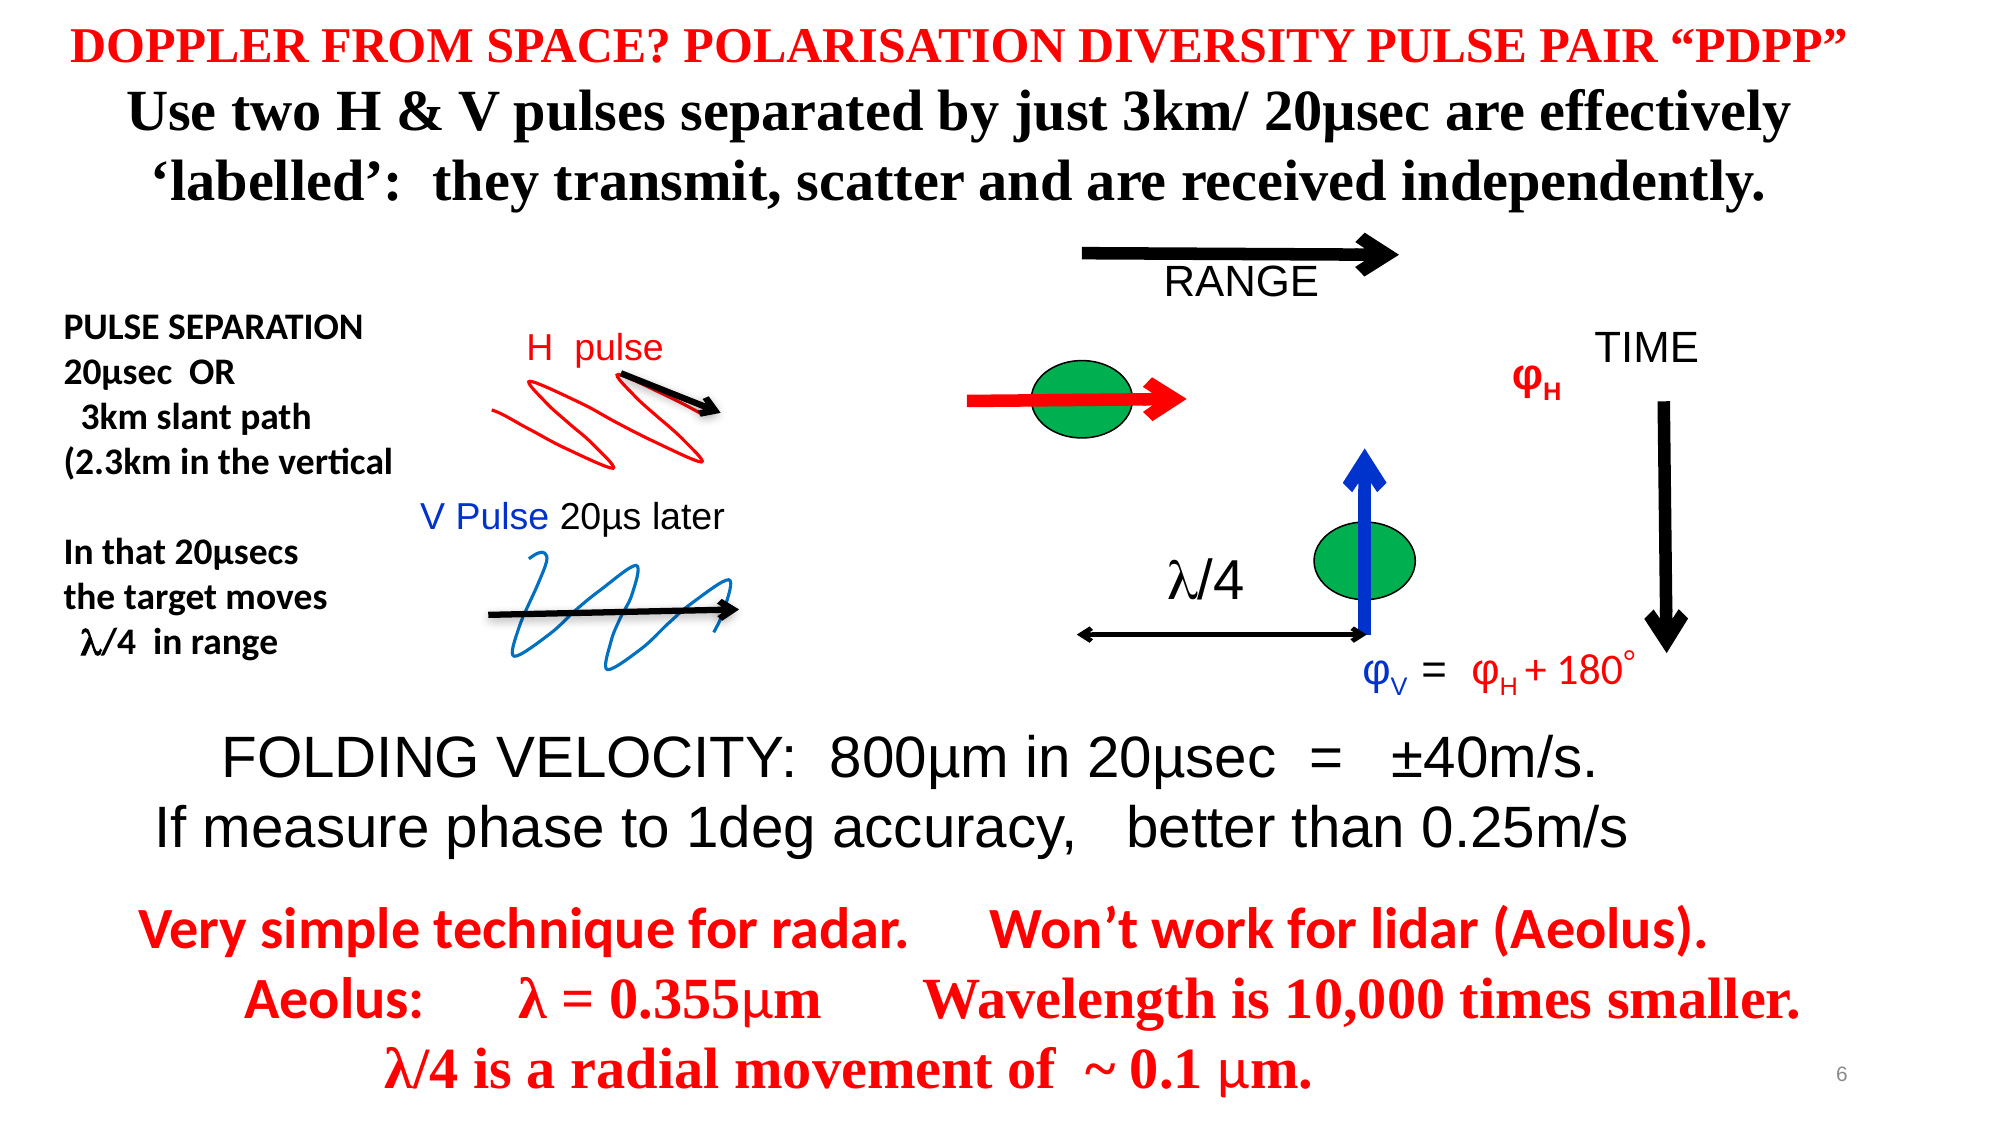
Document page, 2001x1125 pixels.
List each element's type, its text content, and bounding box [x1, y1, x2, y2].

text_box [496, 371, 712, 463]
text_box [1314, 522, 1358, 600]
text_box TIME [1579, 311, 1715, 379]
text_box PULSE SEPARATION 20µsec OR 3km slant path (2.3km in the vertical In that 20µsecs the target moves /4 in range [48, 295, 409, 670]
text_box DOPPLER FROM SPACE? POLARISATION DIVERSITY PULSE PAIR “PDPP” Use two H & V pulses separated by just 3km/ 20µsec are effectively ‘labelled’: they transmit, scatter and are received independently. [0, 4, 1935, 220]
text_box φV = φH + 180 [1347, 633, 1781, 708]
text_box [966, 398, 1187, 402]
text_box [488, 515, 740, 709]
text_box FOLDING VELOCITY: 800µm in 20µsec = ±40m/s. If measure phase to 1deg accuracy, better than 0.25m/s [58, 712, 1810, 867]
text_box RANGE [1148, 244, 1347, 248]
text_box Very simple technique for radar. Won’t work for lidar (Aeolus). Aeolus: λ = 0.355µm Wavelength is 10,000 times smaller. λ/4 is a radial movement of ~ 0.1 µm. [123, 883, 1914, 1108]
text_box H pulse [511, 315, 679, 371]
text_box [1663, 401, 1667, 654]
text_box /4 [1152, 545, 1260, 618]
text_box φH [1497, 338, 1577, 470]
text_box [1031, 360, 1132, 394]
text_box [1032, 406, 1132, 438]
text_box RANGE [1148, 260, 1347, 313]
text_box [1371, 522, 1416, 600]
text_box V Pulse 20µs later [409, 484, 1298, 545]
